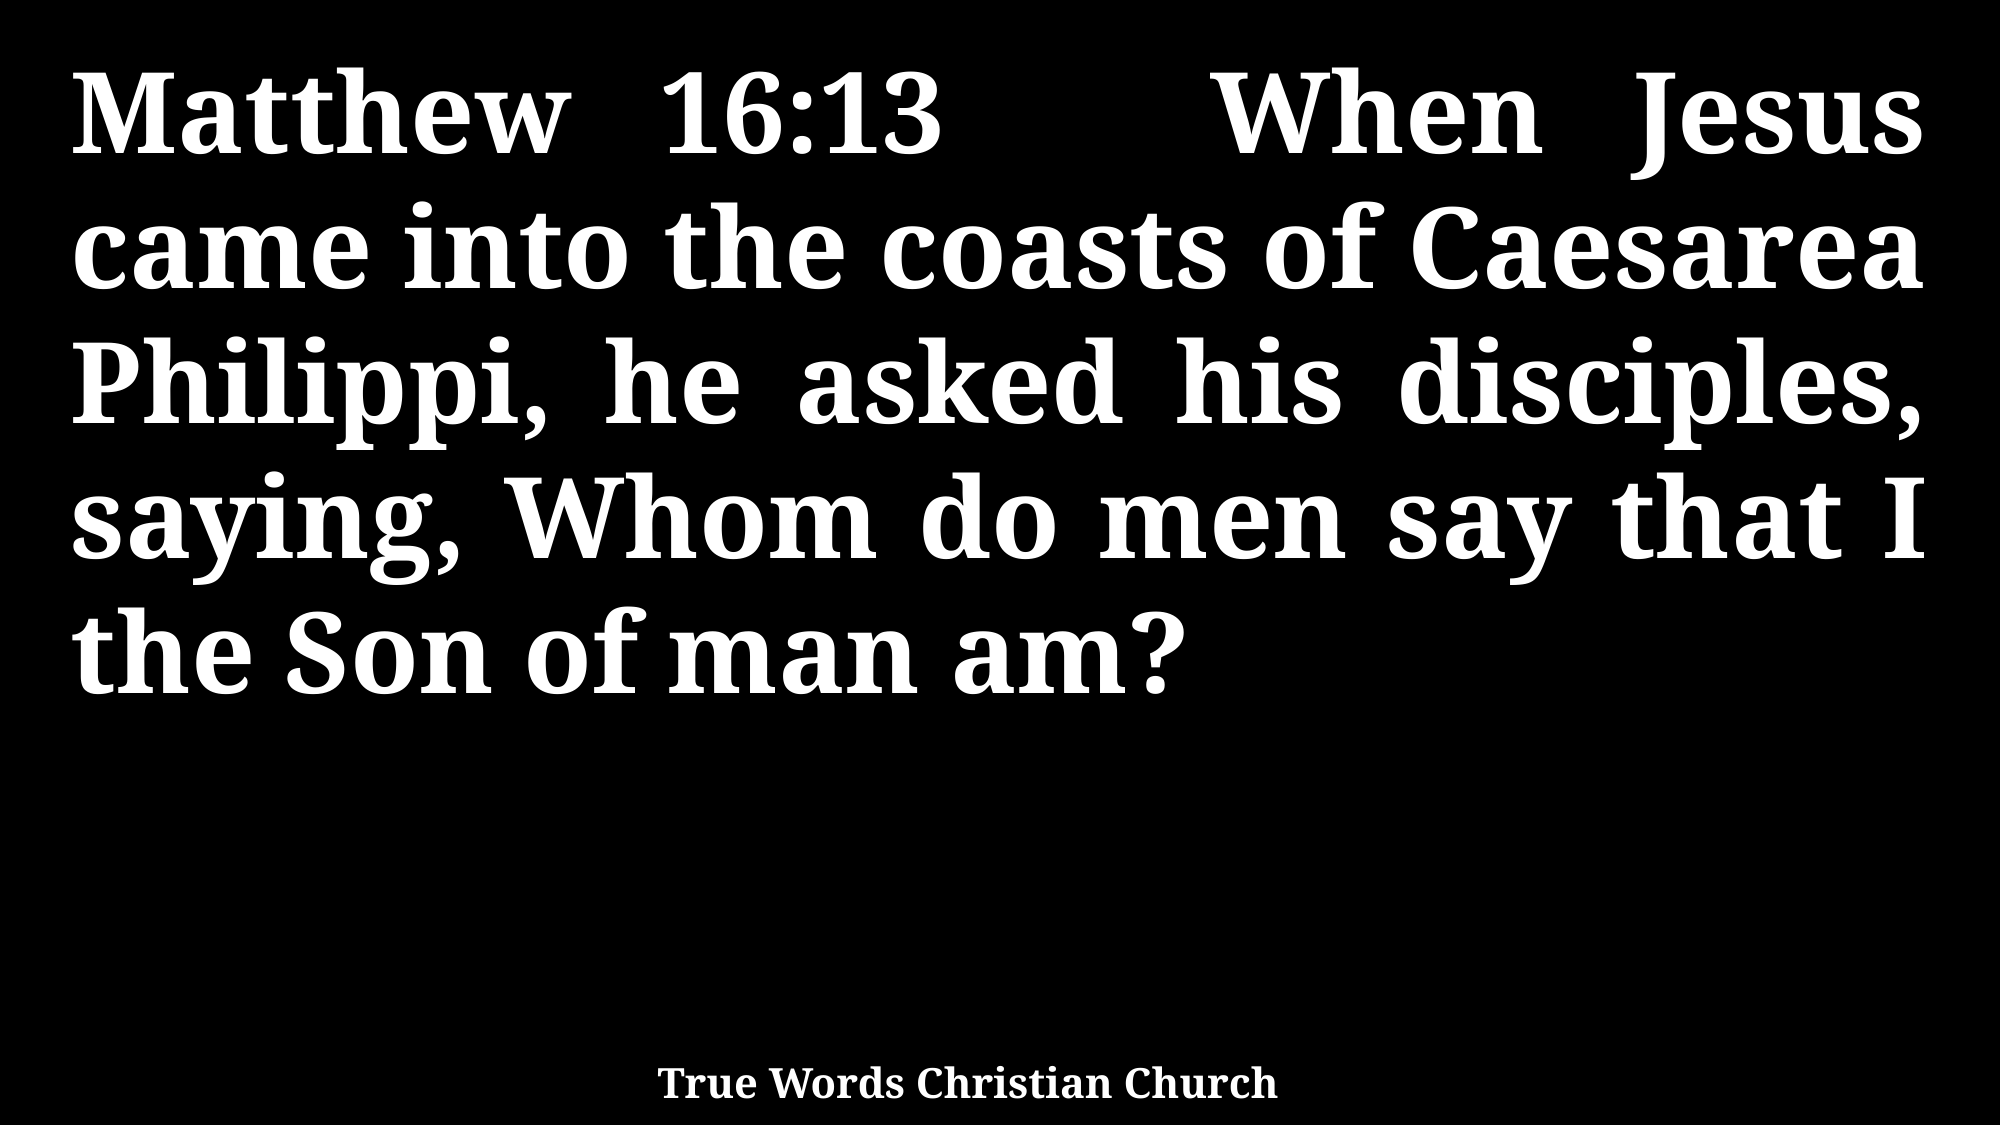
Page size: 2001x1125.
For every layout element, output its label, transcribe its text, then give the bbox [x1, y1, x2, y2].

text_box Matthew 16:13 When Jesus came into the coasts of Caesarea Philippi, he asked his disciples, saying, Whom do men say that I the Son of man am? [55, 33, 1944, 724]
text_box True Words Christian Church [642, 1049, 1294, 1114]
